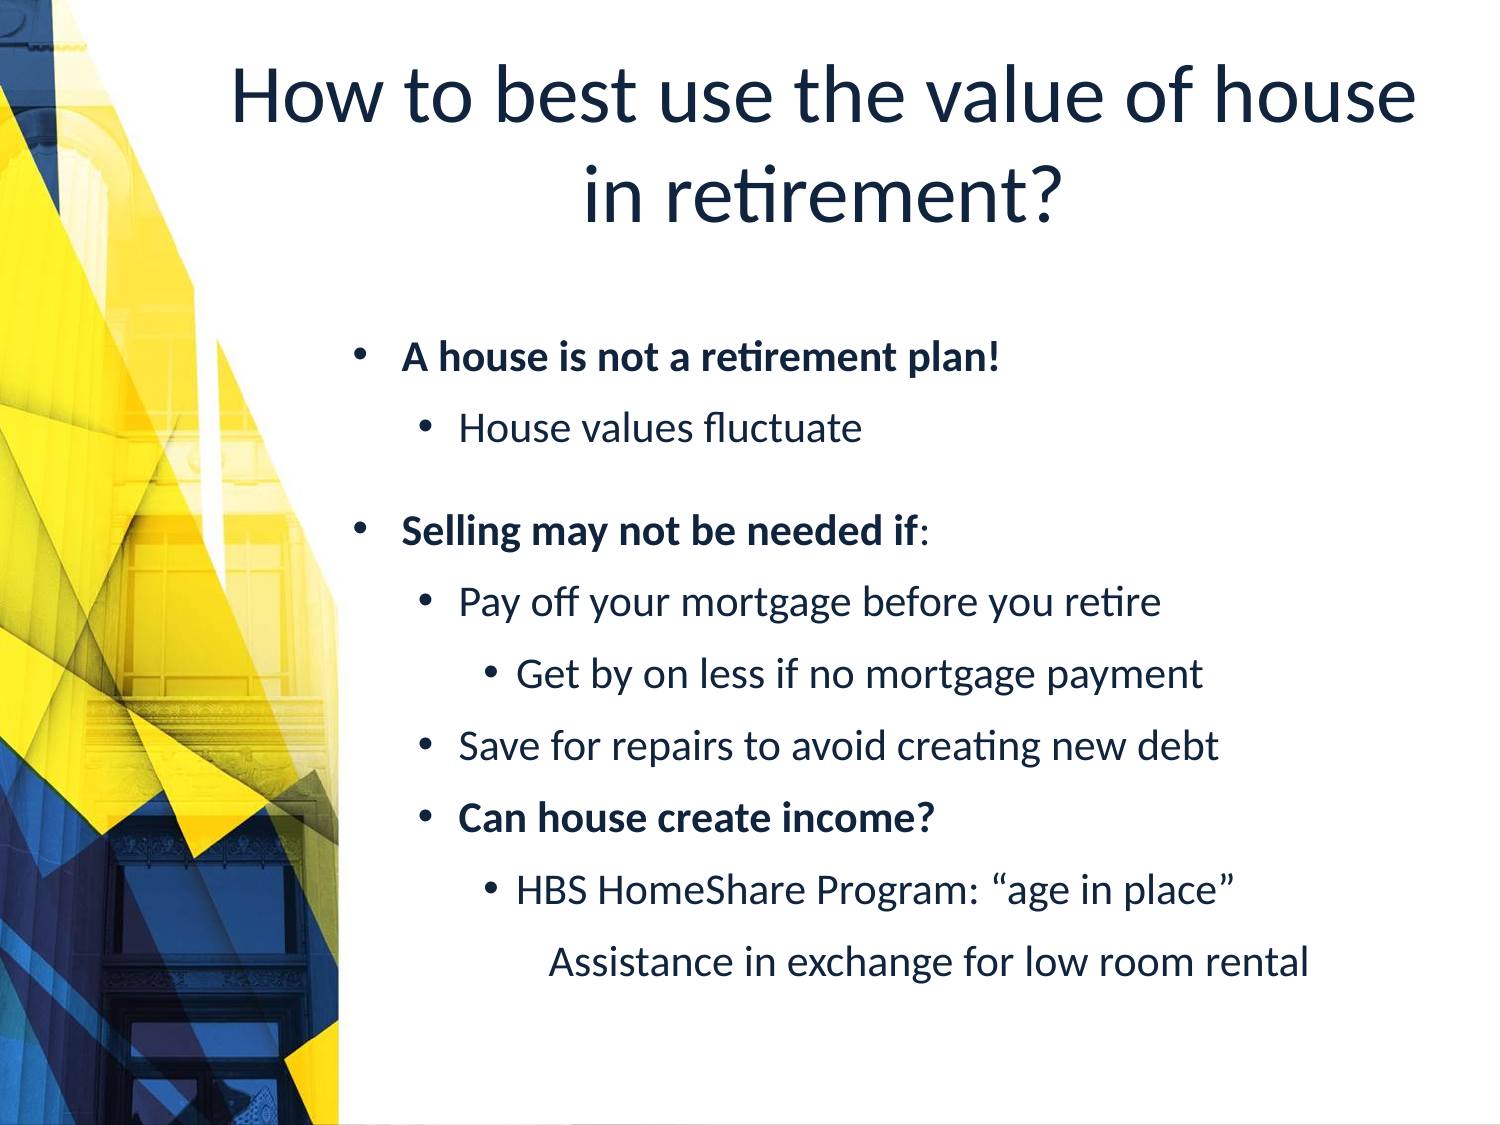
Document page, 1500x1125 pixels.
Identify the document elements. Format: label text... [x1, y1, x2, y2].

picture [0, 0, 1500, 1125]
title How to best use the value of house in retirement? [187, 45, 1463, 233]
list A house is not a retirement plan! House values fluctuate Selling may not be needed if: Pay off your mortgage before you retire Get by on less if no mortgage payment Save for repairs to avoid creating new debt Can house create income? HBS HomeShare Program: “age in place” Assistance in exchange for low room rental [337, 287, 1463, 1088]
